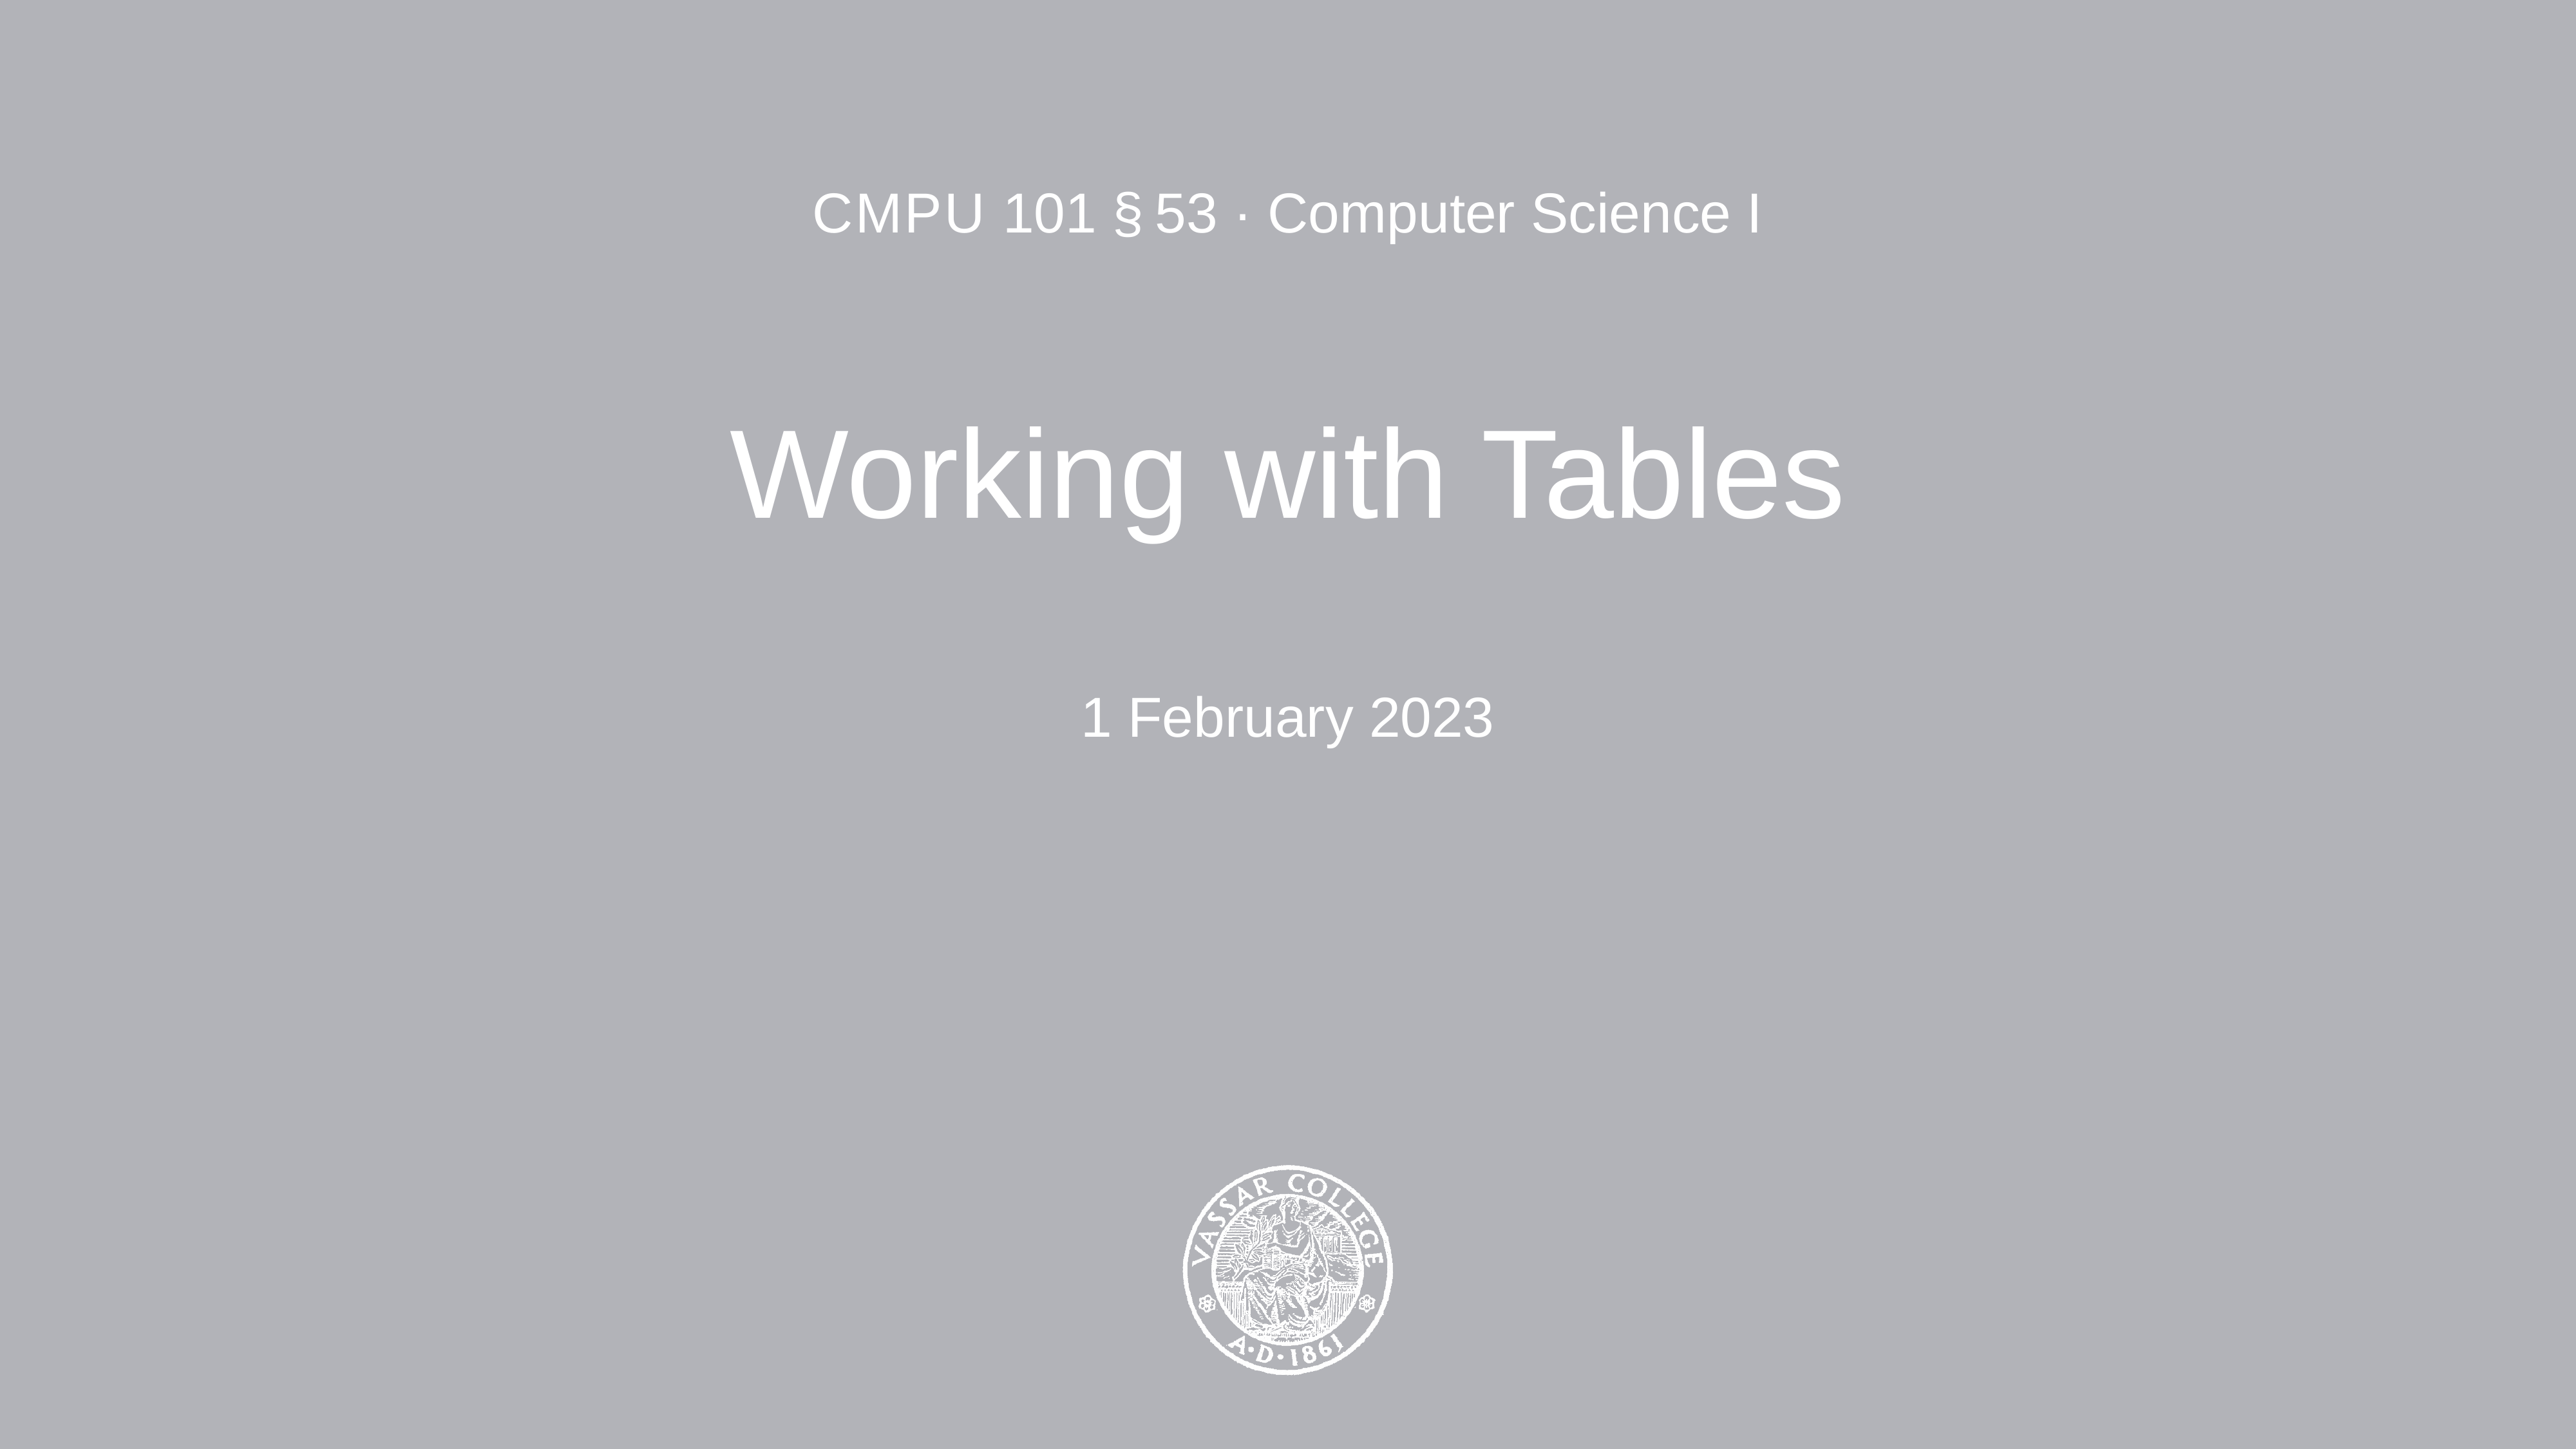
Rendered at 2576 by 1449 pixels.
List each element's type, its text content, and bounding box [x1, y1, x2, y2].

title Working with Tables [510, 270, 2066, 665]
list CMPU 101 § 53 · Computer Science I [491, 158, 2085, 263]
subtitle 1 February 2023 [491, 672, 2085, 1097]
picture [1173, 1155, 1403, 1385]
